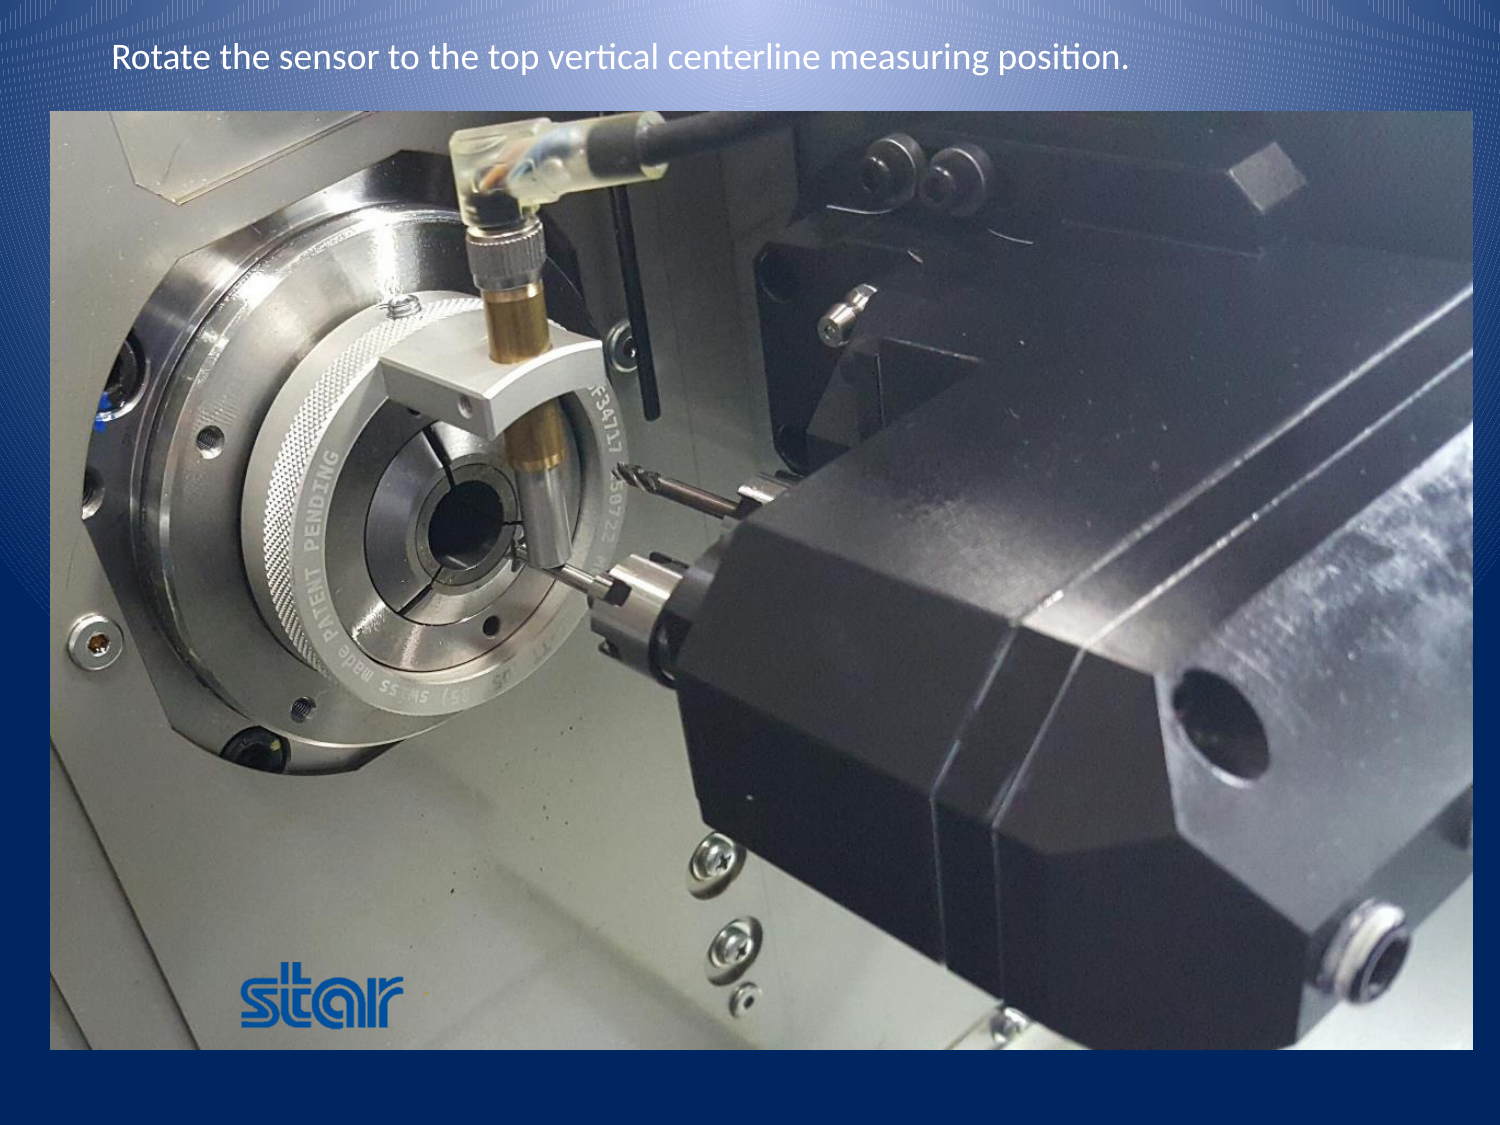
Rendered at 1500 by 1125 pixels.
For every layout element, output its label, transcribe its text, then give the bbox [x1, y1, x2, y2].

text_box Rotate the sensor to the top vertical centerline measuring position. [96, 24, 1497, 85]
picture [49, 111, 1473, 1051]
